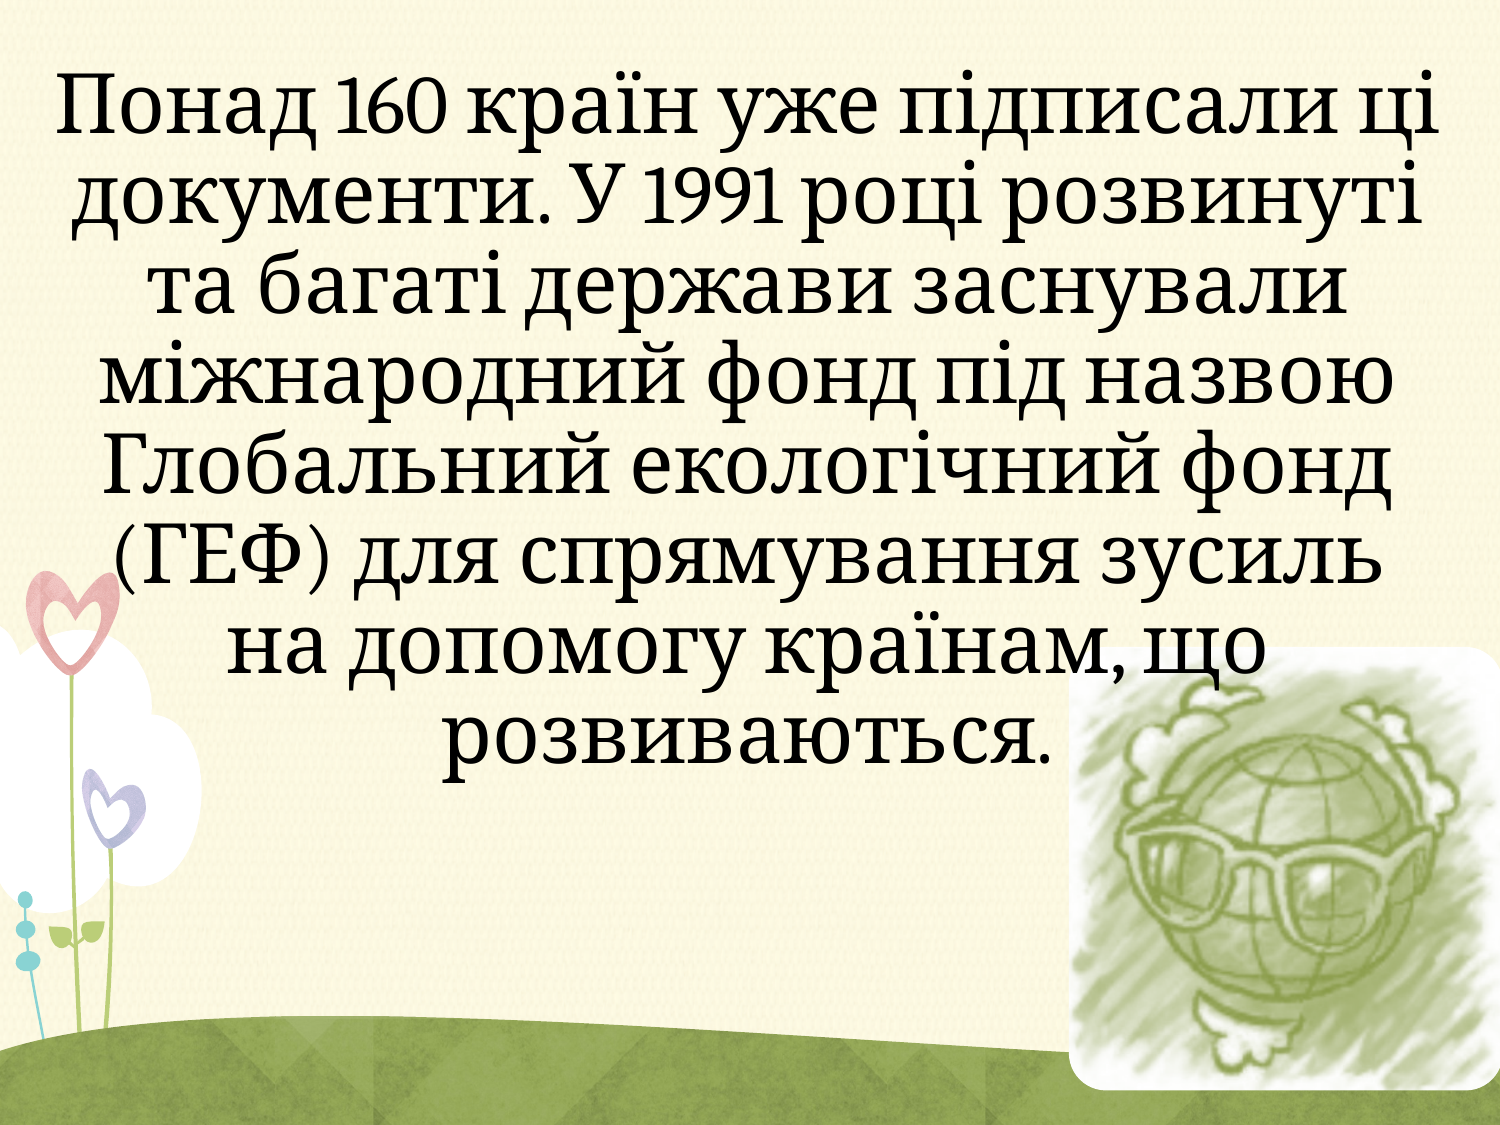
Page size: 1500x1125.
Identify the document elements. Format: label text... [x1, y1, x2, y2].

picture [0, 0, 1500, 1125]
list Понад 160 країн уже підписали ці документи. У 1991 році розвинуті та багаті держави заснували міжнародний фонд під назвою Глобальний екологічний фонд (ГЕФ) для спрямування зусиль на допомогу країнам, що розвиваються. [29, 54, 1459, 693]
